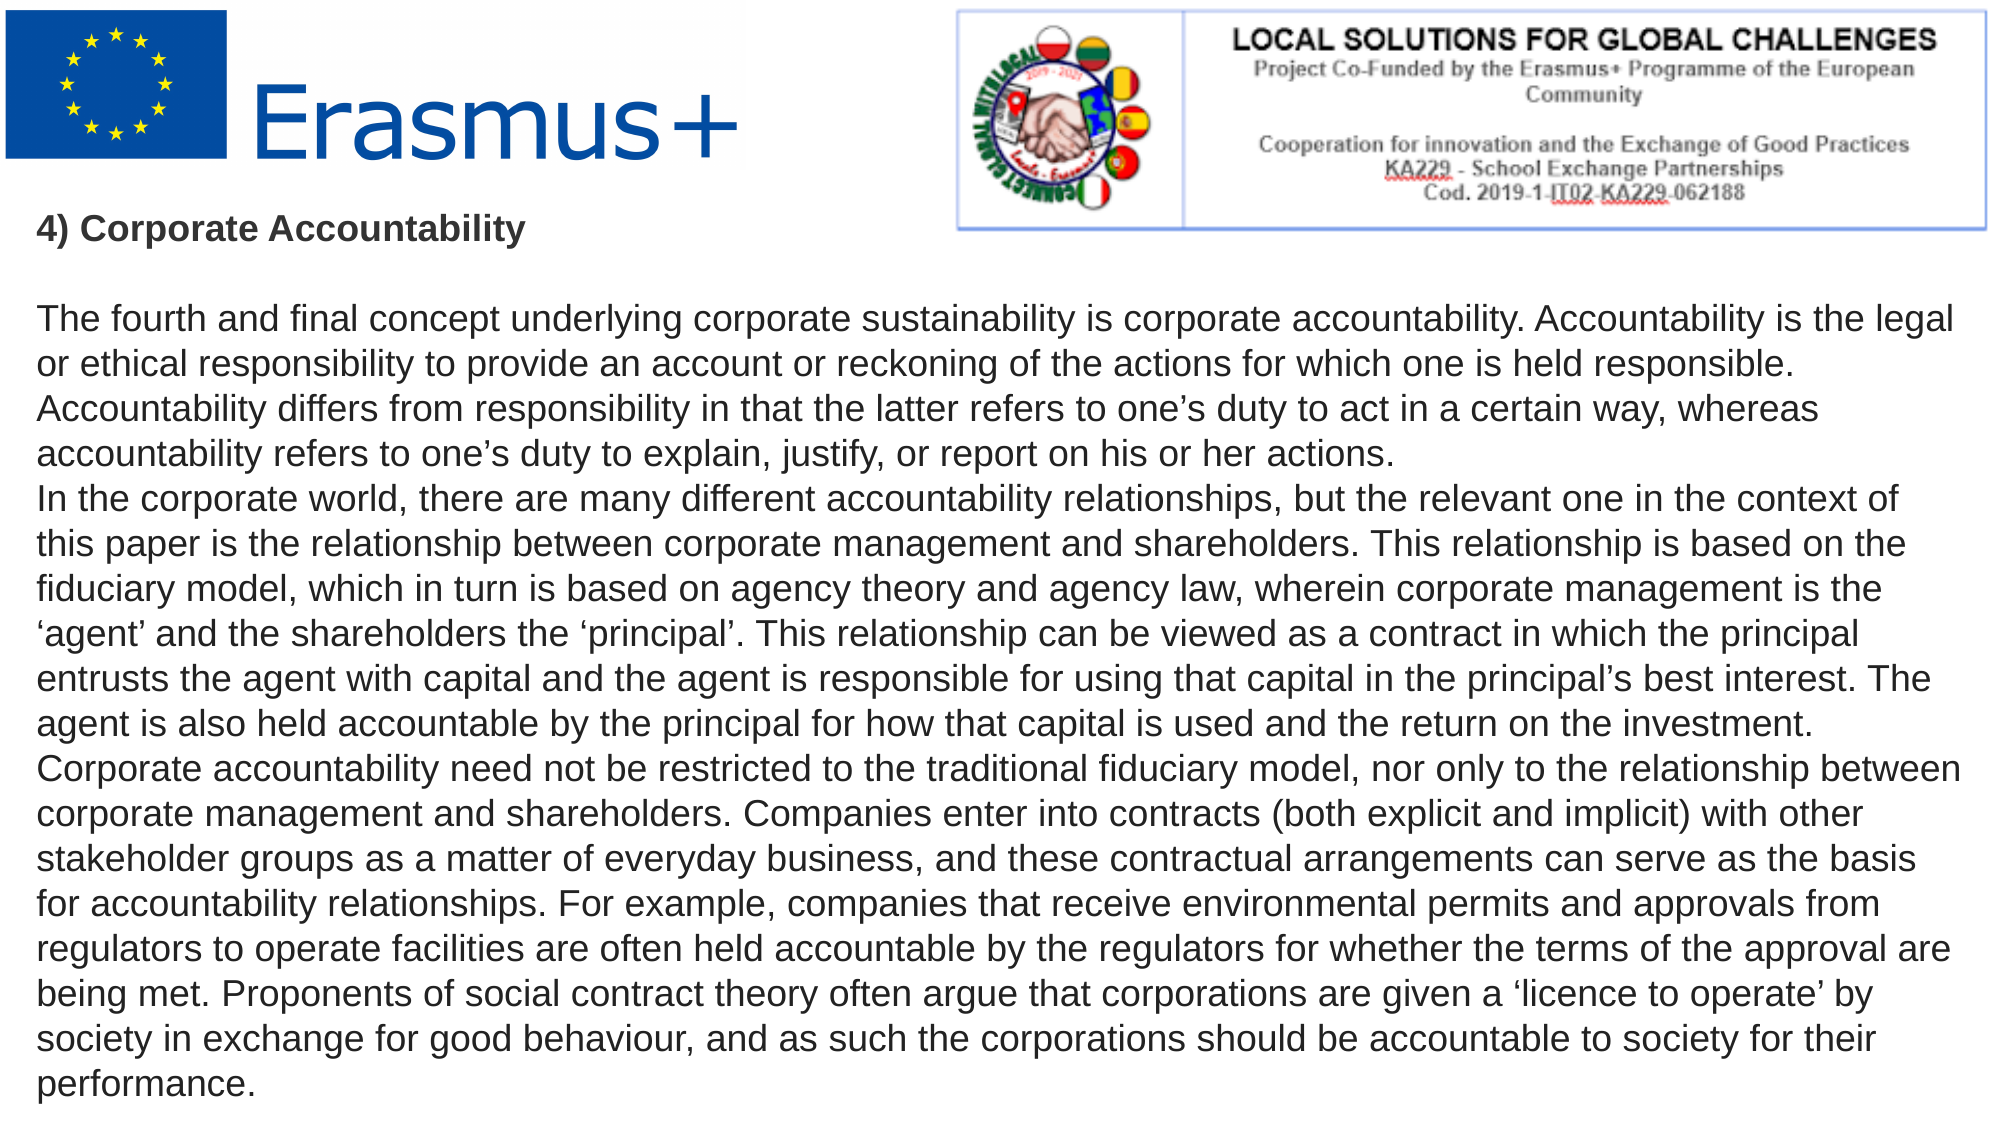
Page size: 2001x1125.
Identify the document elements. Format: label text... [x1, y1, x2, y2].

picture [940, 1, 2000, 244]
picture [0, 0, 746, 170]
text_box 4) Corporate Accountability The fourth and final concept underlying corporate sustainability is corporate accountability. Accountability is the legal or ethical responsibility to provide an account or reckoning of the actions for which one is held responsible. Accountability differs from responsibility in that the latter refers to one’s duty to act in a certain way, whereas accountability refers to one’s duty to explain, justify, or report on his or her actions. In the corporate world, there are many different accountability relationships, but the relevant one in the context of this paper is the relationship between corporate management and shareholders. This relationship is based on the fiduciary model, which in turn is based on agency theory and agency law, wherein corporate management is the ‘agent’ and the shareholders the ‘principal’. This relationship can be viewed as a contract in which the principal entrusts the agent with capital and the agent is responsible for using that capital in the principal’s best interest. The agent is also held accountable by the principal for how that capital is used and the return on the investment. Corporate accountability need not be restricted to the traditional fiduciary model, nor only to the relationship between corporate management and shareholders. Companies enter into contracts (both explicit and implicit) with other stakeholder groups as a matter of everyday business, and these contractual arrangements can serve as the basis for accountability relationships. For example, companies that receive environmental permits and approvals from regulators to operate facilities are often held accountable by the regulators for whether the terms of the approval are being met. Proponents of social contract theory often argue that corporations are given a ‘licence to operate’ by society in exchange for good behaviour, and as such the corporations should be accountable to society for their performance. [21, 196, 1979, 1111]
